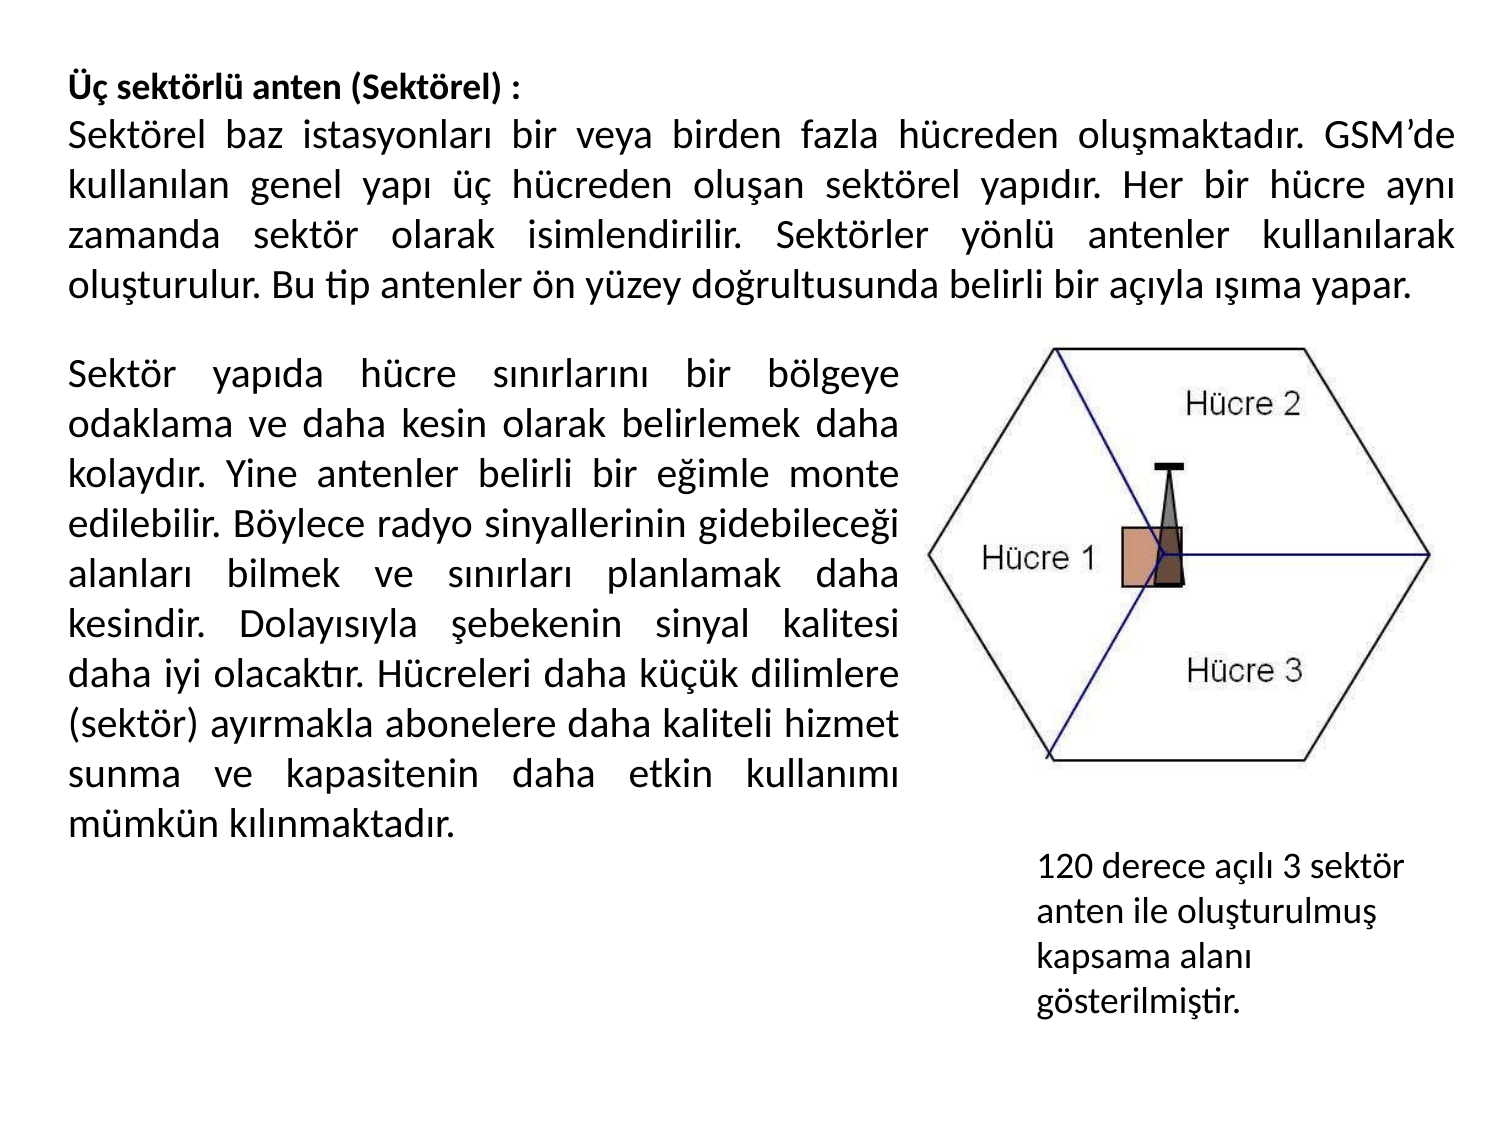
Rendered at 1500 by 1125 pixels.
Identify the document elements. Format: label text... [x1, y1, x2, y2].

text_box 120 derece açılı 3 sektör anten ile oluşturulmuş kapsama alanı gösterilmiştir. [1021, 834, 1471, 1029]
picture [914, 337, 1447, 773]
text_box Üç sektörlü anten (Sektörel) : Sektörel baz istasyonları bir veya birden fazla hücreden oluşmaktadır. GSM’de kullanılan genel yapı üç hücreden oluşan sektörel yapıdır. Her bir hücre aynı zamanda sektör olarak isimlendirilir. Sektörler yönlü antenler kullanılarak oluşturulur. Bu tip antenler ön yüzey doğrultusunda belirli bir açıyla ışıma yapar. [53, 54, 1471, 365]
text_box Sektör yapıda hücre sınırlarını bir bölgeye odaklama ve daha kesin olarak belirlemek daha kolaydır. Yine antenler belirli bir eğimle monte edilebilir. Böylece radyo sinyallerinin gidebileceği alanları bilmek ve sınırları planlamak daha kesindir. Dolayısıyla şebekenin sinyal kalitesi daha iyi olacaktır. Hücreleri daha küçük dilimlere (sektör) ayırmakla abonelere daha kaliteli hizmet sunma ve kapasitenin daha etkin kullanımı mümkün kılınmaktadır. [53, 338, 915, 853]
